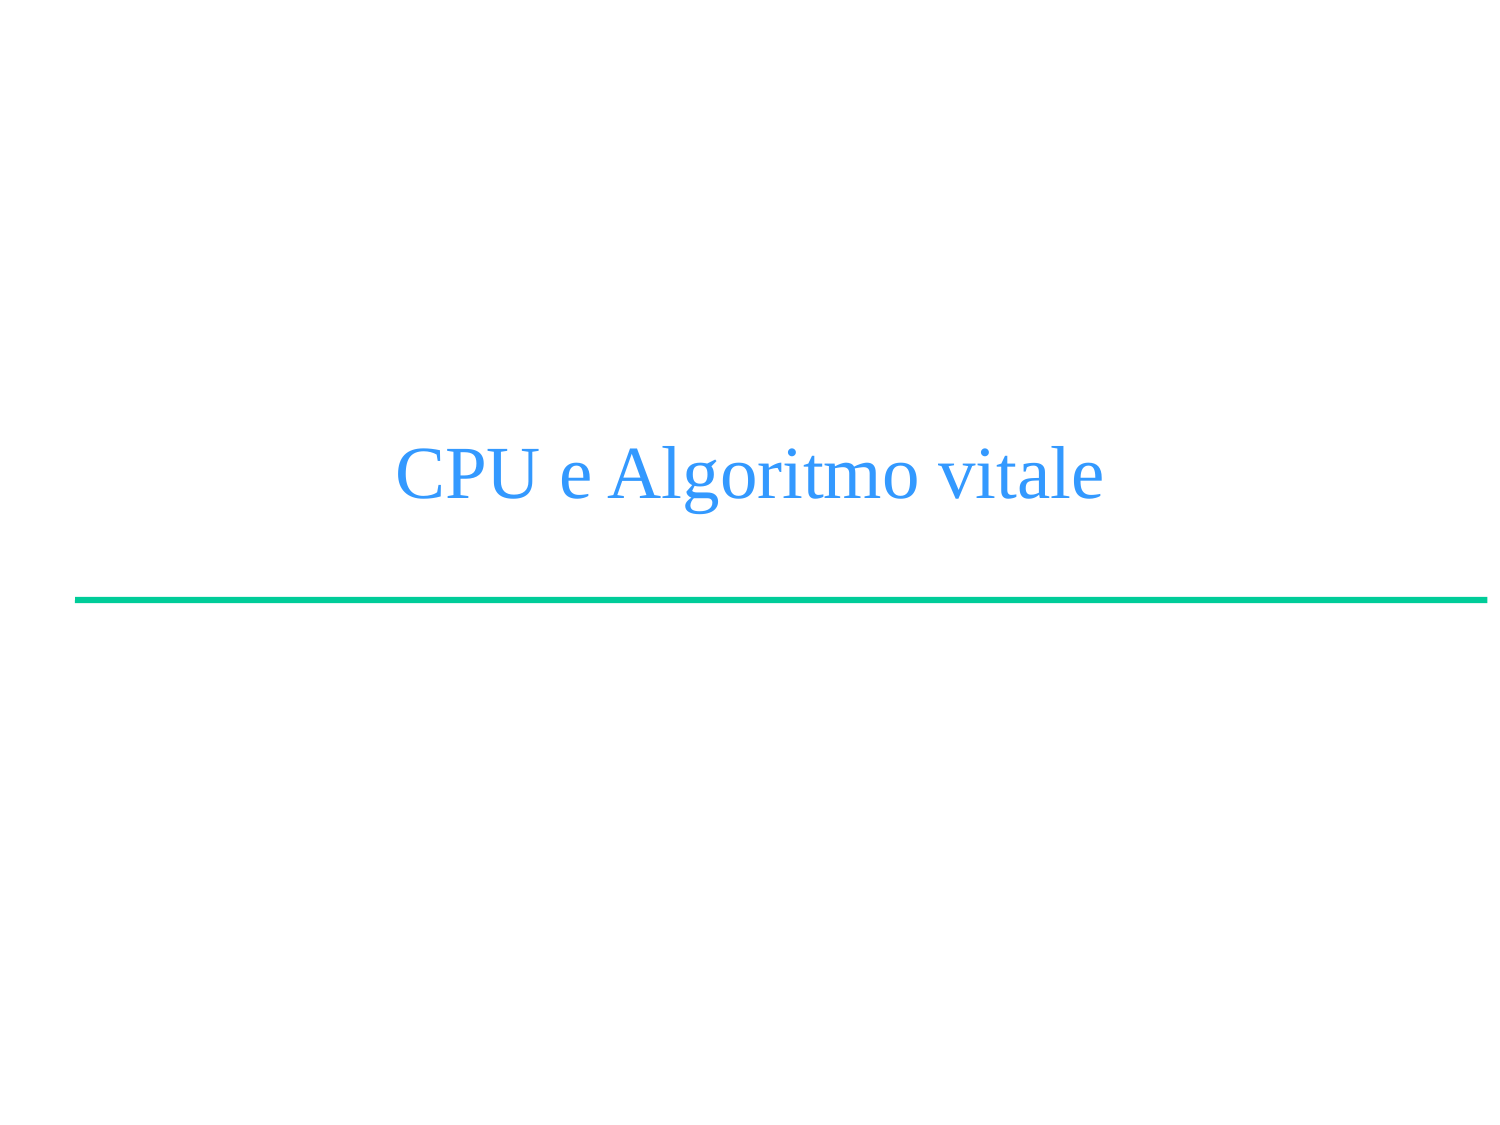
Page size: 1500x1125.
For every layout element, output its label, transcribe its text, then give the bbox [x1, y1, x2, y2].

title CPU e Algoritmo vitale [112, 374, 1388, 563]
